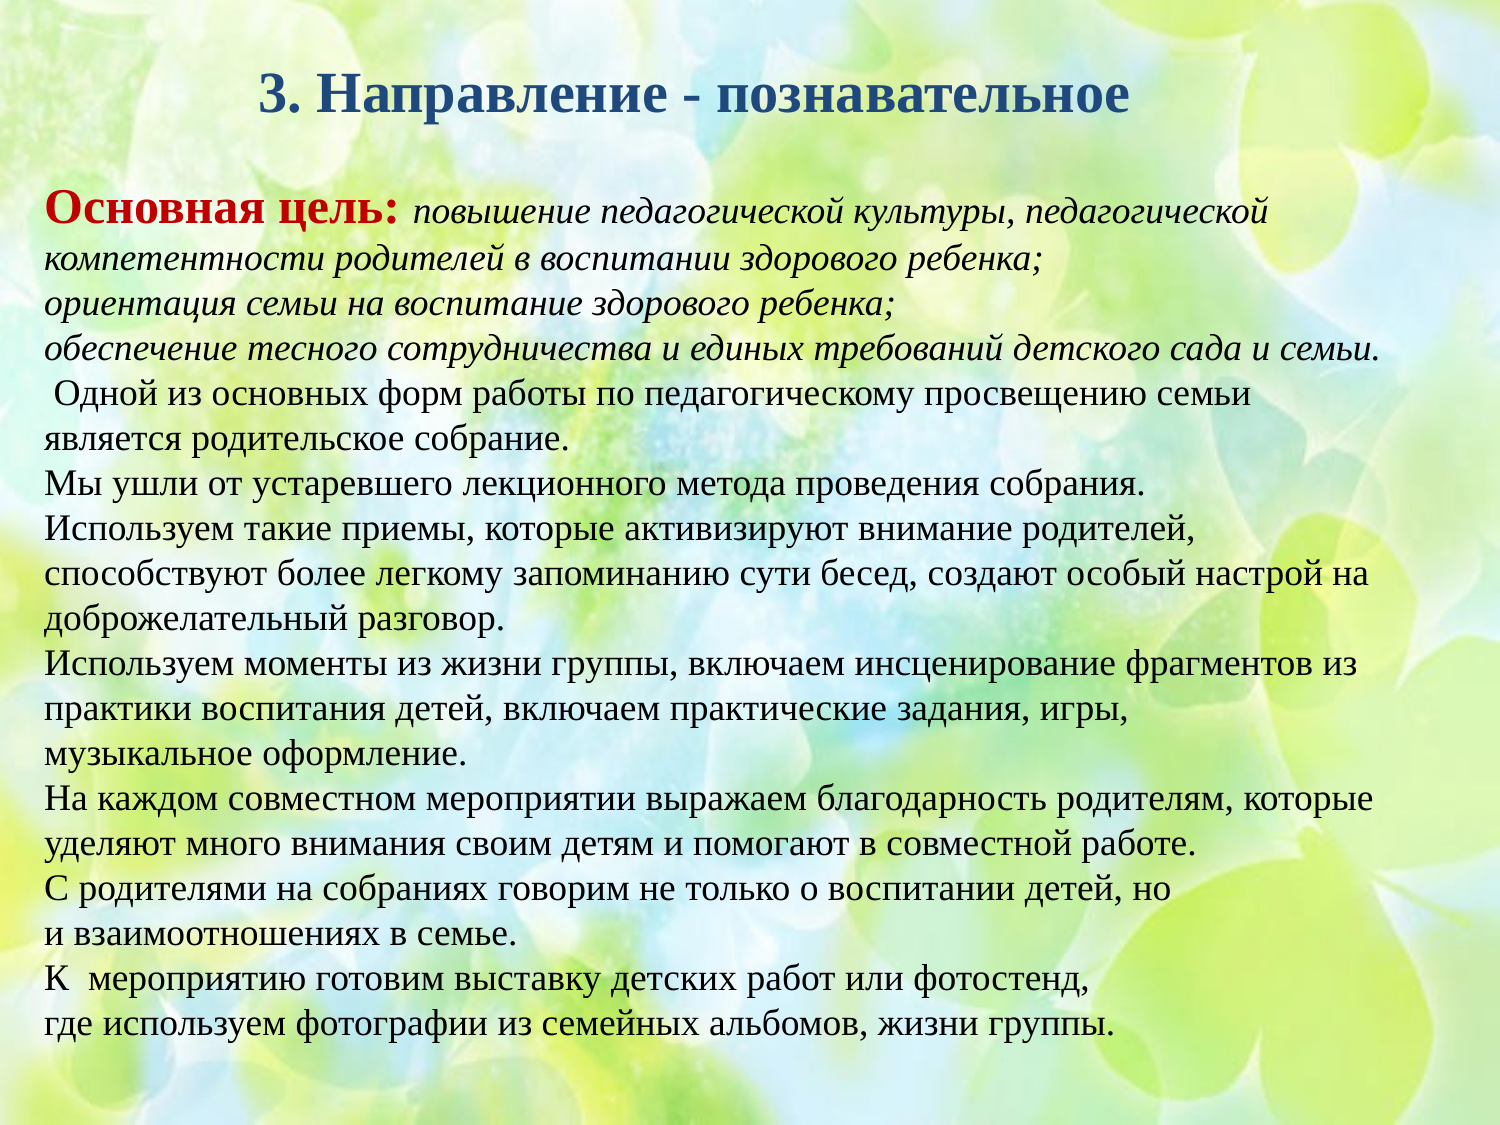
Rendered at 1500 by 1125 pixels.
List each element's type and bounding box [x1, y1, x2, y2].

list [0, 0, 1500, 1125]
